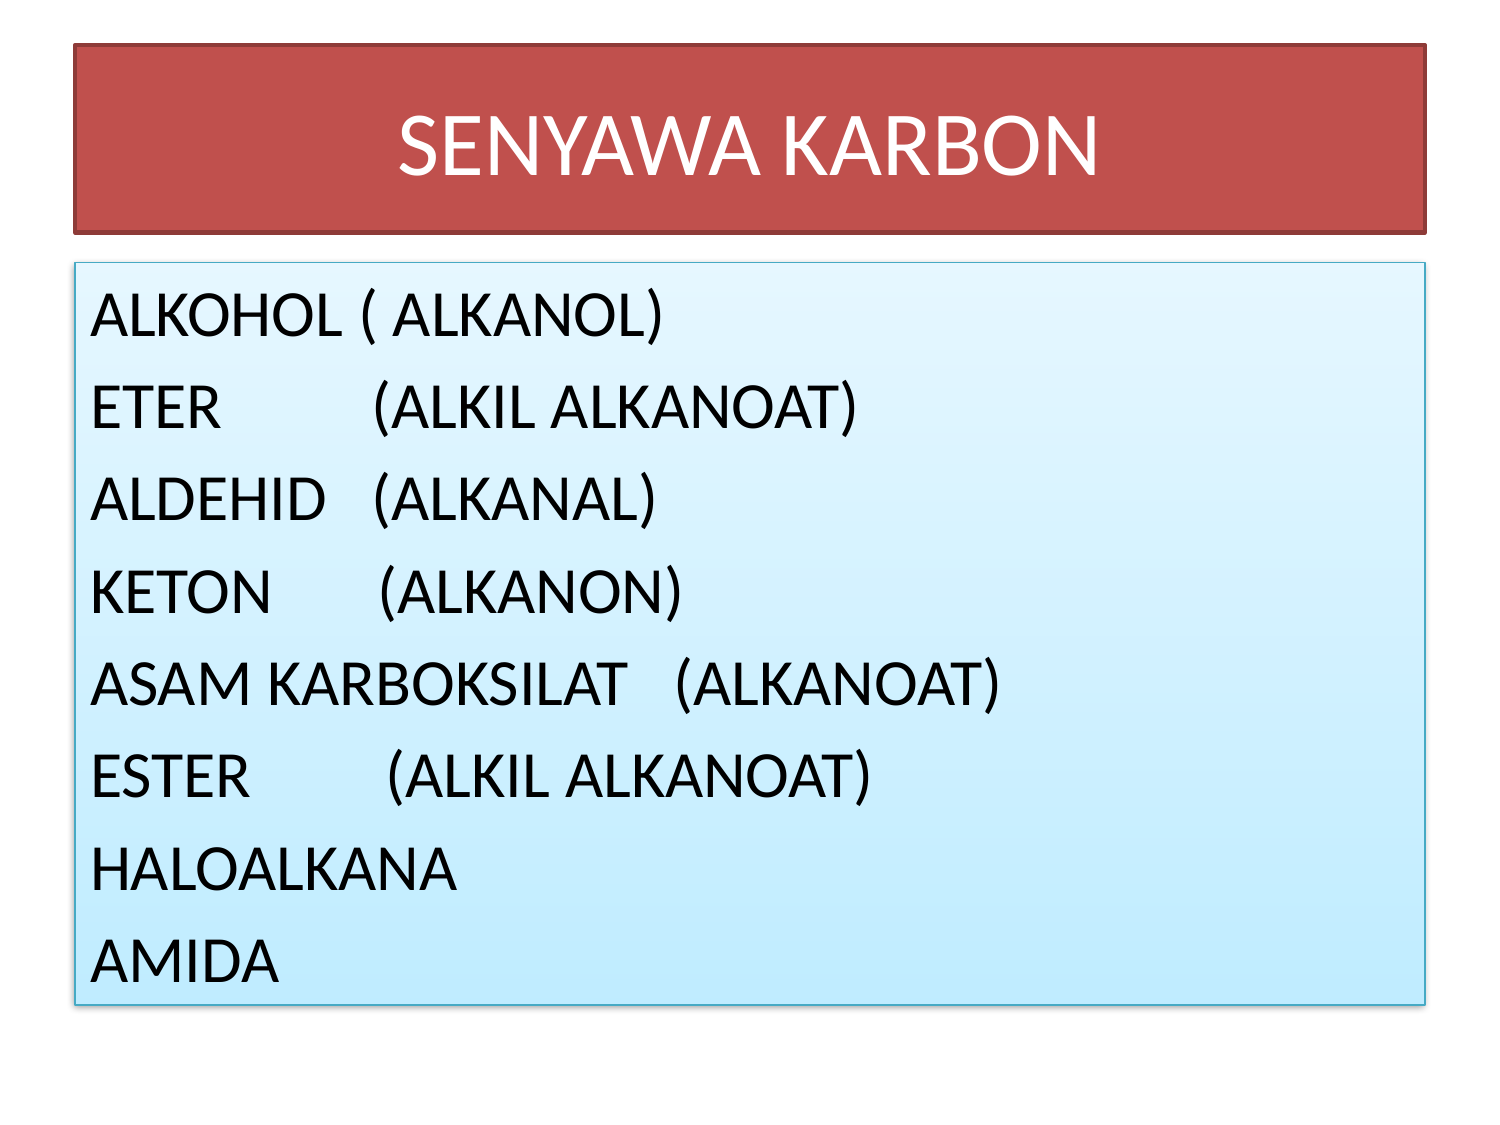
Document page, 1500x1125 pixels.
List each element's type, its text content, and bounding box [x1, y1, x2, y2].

list ALKOHOL ( ALKANOL) ETER (ALKIL ALKANOAT) ALDEHID (ALKANAL) KETON (ALKANON) ASAM KARBOKSILAT (ALKANOAT) ESTER (ALKIL ALKANOAT) HALOALKANA AMIDA [74, 262, 1426, 1006]
title SENYAWA KARBON [73, 43, 1427, 235]
